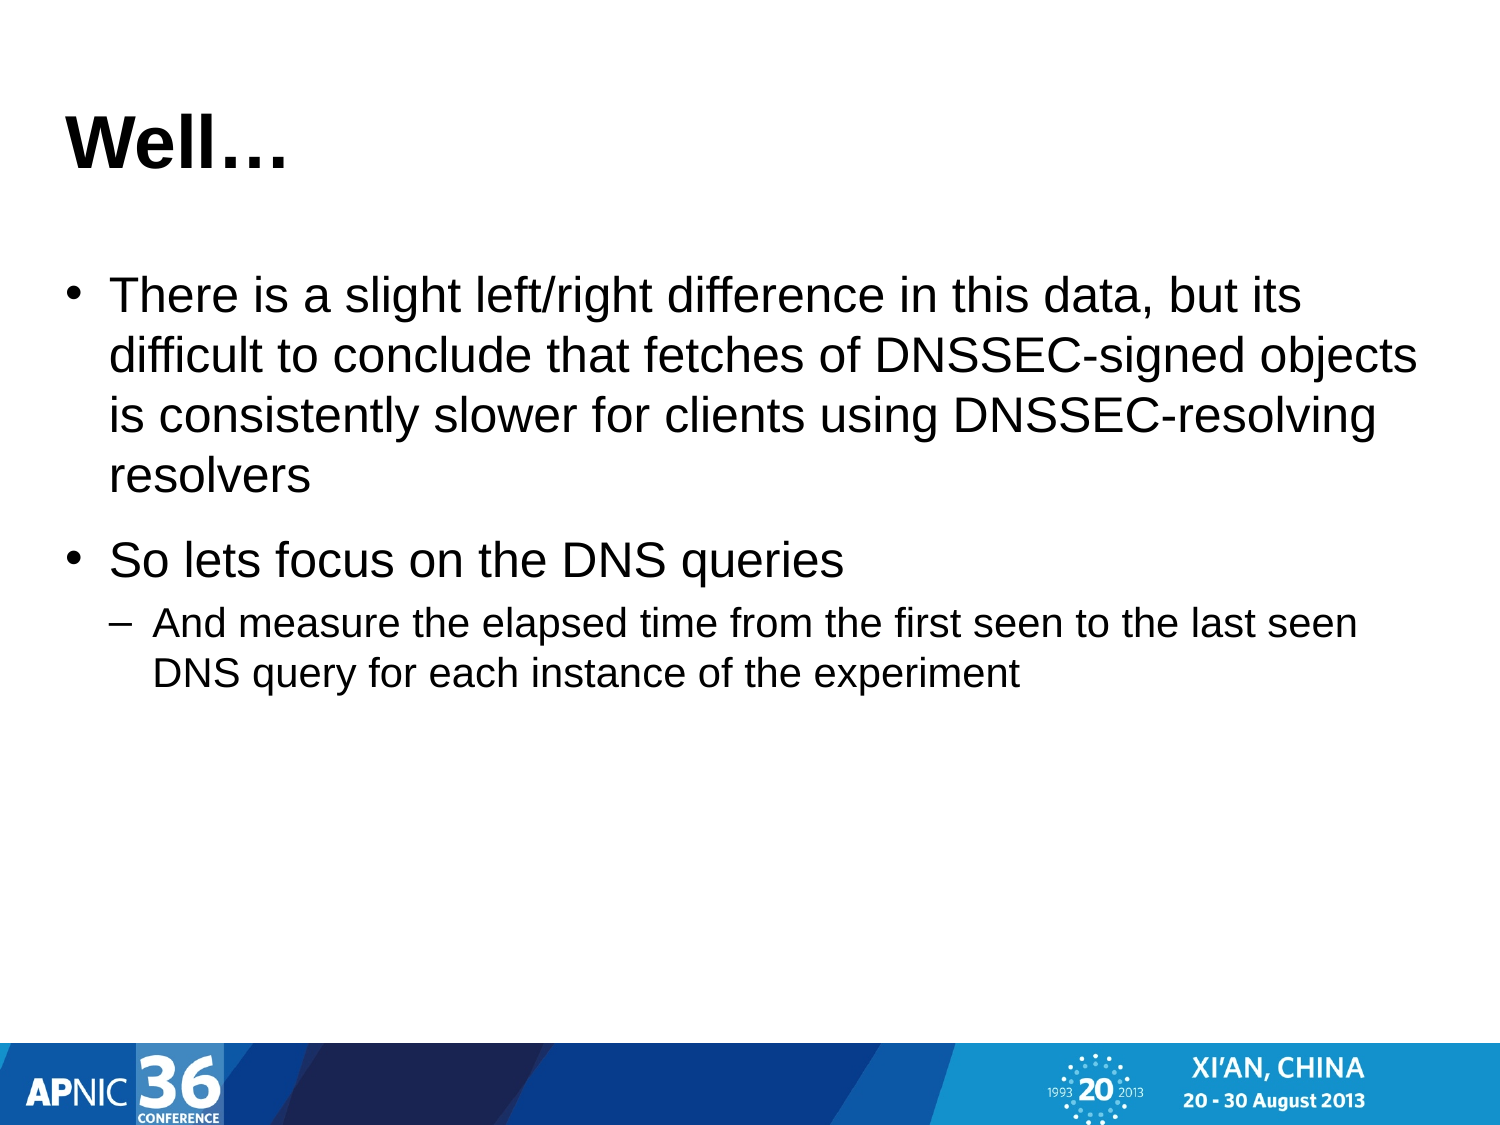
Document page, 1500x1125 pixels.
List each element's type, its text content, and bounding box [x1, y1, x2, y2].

list There is a slight left/right difference in this data, but its difficult to conclude that fetches of DNSSEC-signed objects is consistently slower for clients using DNSSEC-resolving resolvers So lets focus on the DNS queries And measure the elapsed time from the first seen to the last seen DNS query for each instance of the experiment [64, 262, 1436, 1012]
title Well… [64, 45, 1436, 233]
picture [0, 1043, 1500, 1125]
